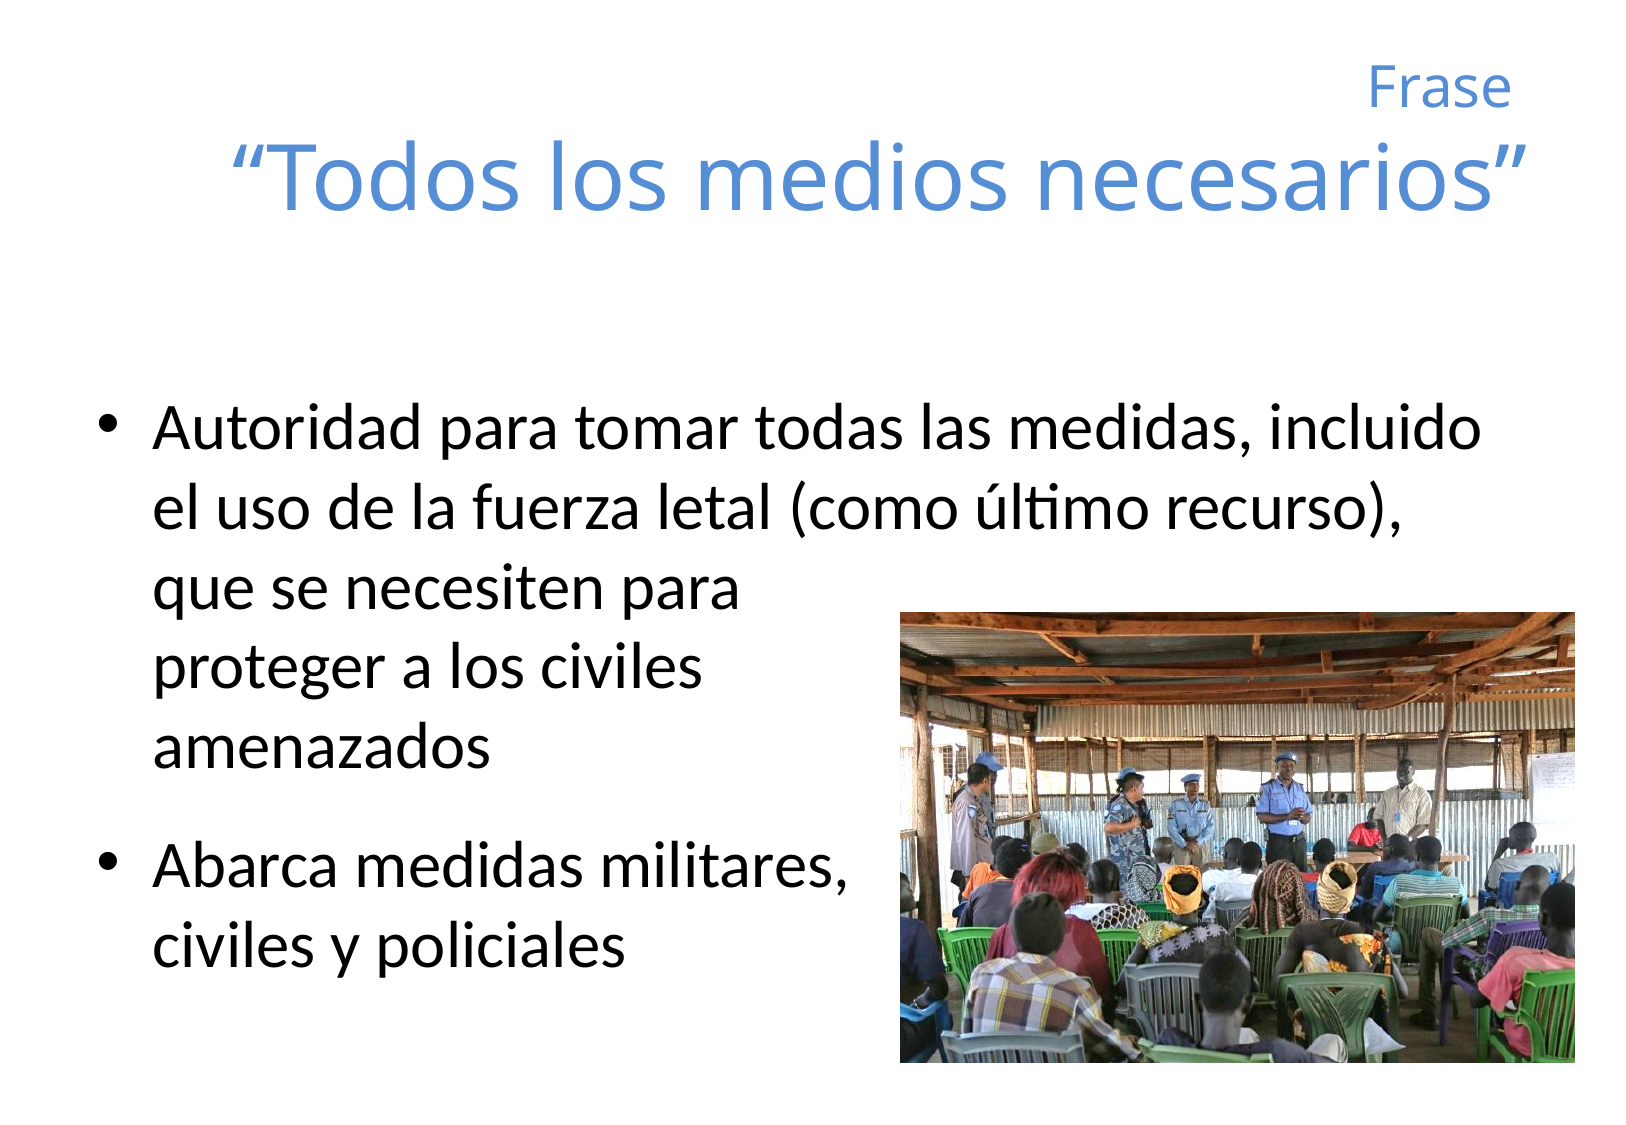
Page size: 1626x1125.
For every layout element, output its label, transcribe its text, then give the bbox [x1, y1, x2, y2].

picture [899, 612, 1576, 1063]
list Autoridad para tomar todas las medidas, incluido el uso de la fuerza letal (como último recurso), que se necesiten para proteger a los civiles amenazados Abarca medidas militares, civiles y policiales [81, 375, 1544, 1100]
title Frase “Todos los medios necesarios” [81, 45, 1544, 233]
